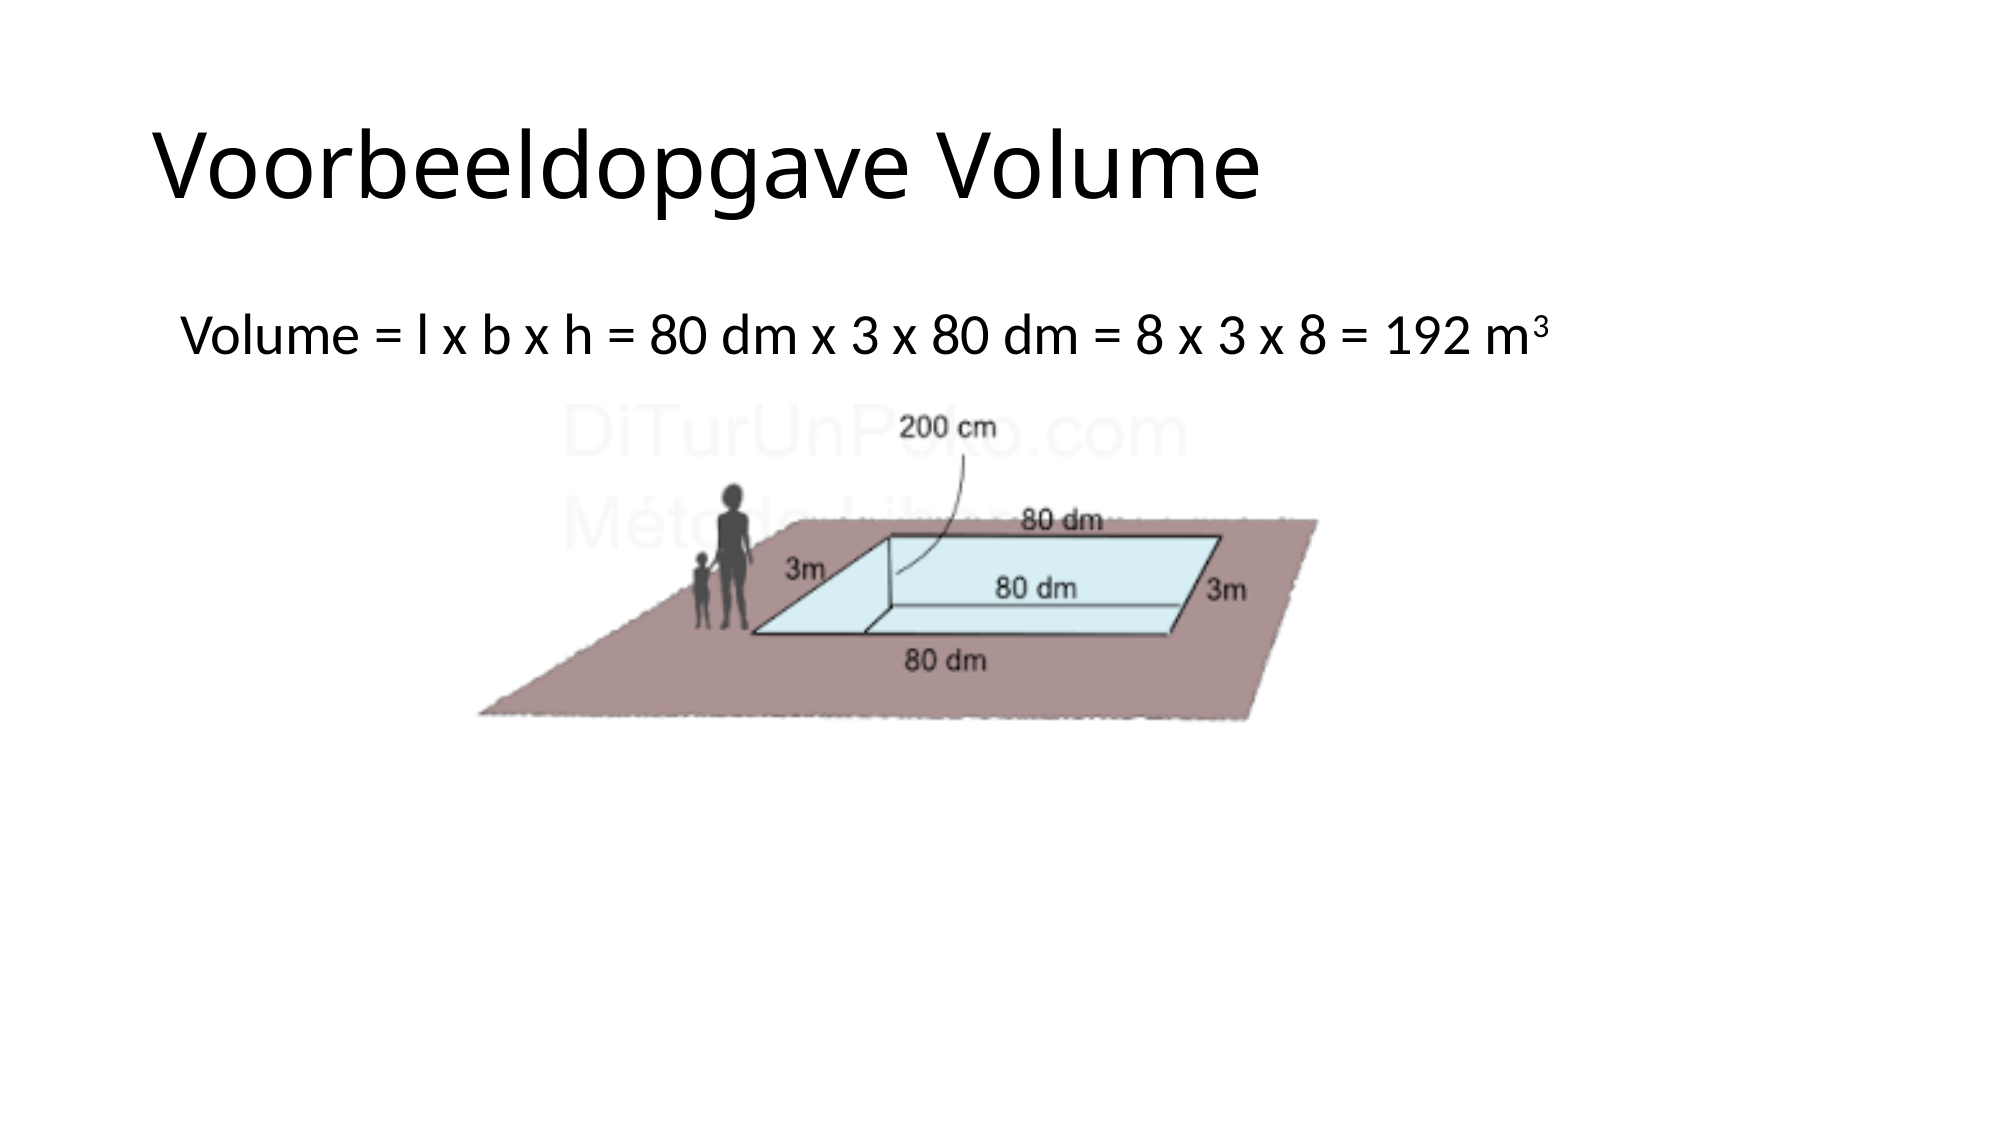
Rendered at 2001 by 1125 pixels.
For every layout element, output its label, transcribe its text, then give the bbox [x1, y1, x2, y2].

list Volume = l x b x h = 80 dm x 3 x 80 dm = 8 x 3 x 8 = 192 m3 [165, 297, 1967, 1012]
picture [385, 404, 1402, 739]
title Voorbeeldopgave Volume [137, 59, 1863, 278]
